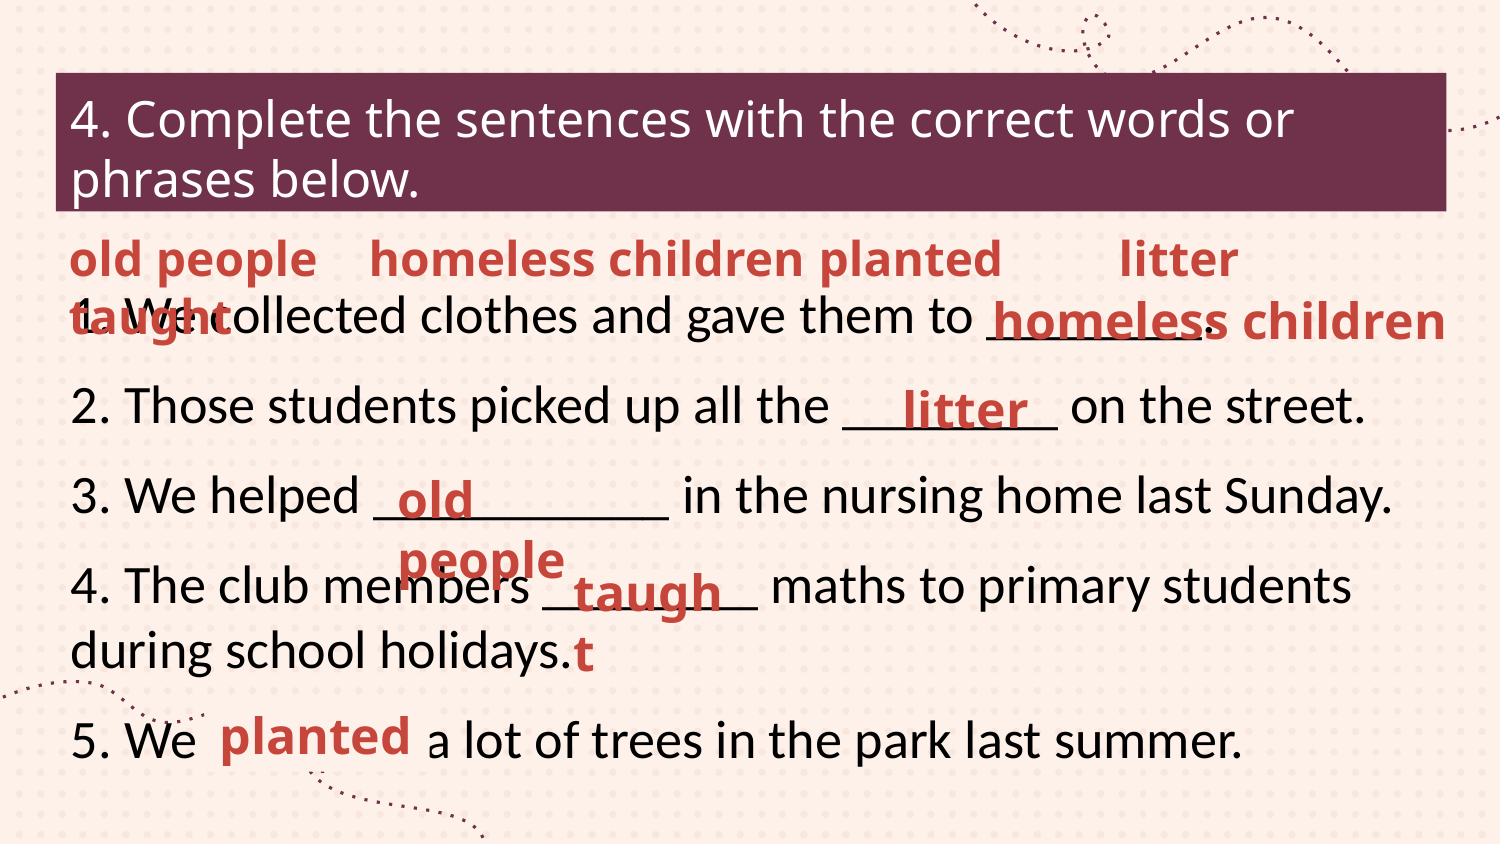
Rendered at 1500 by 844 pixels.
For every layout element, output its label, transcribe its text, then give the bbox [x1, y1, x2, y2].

text_box 1. We collected clothes and gave them to ________. 2. Those students picked up all the ________ on the street. 3. We helped ___________ in the nursing home last Sunday. 4. The club members ________ maths to primary students during school holidays. 5. We ________a lot of trees in the park last summer. [55, 298, 1447, 794]
text_box 4. Complete the sentences with the correct words or phrases below. [55, 72, 1447, 212]
text_box planted [204, 696, 430, 772]
text_box homeless children [977, 282, 1468, 358]
text_box taught [558, 553, 755, 689]
text_box old people homeless children planted litter taught [53, 214, 1447, 298]
text_box old people [382, 461, 670, 597]
text_box litter [887, 370, 1065, 446]
picture [0, 0, 1500, 844]
